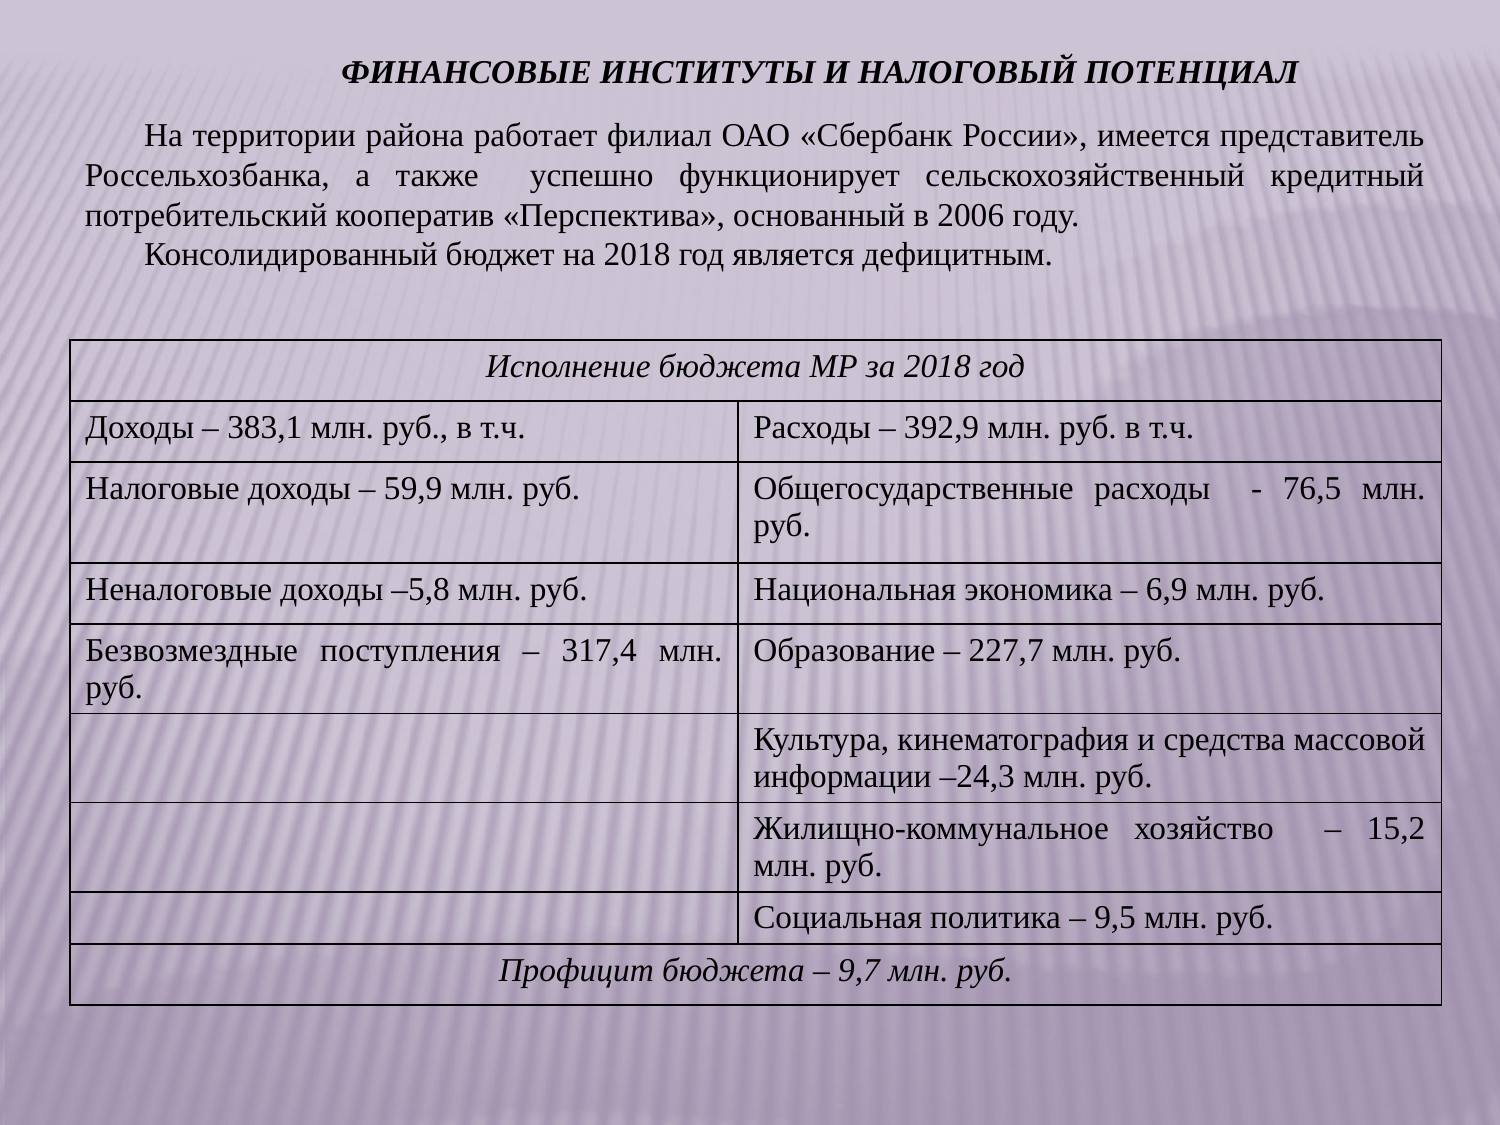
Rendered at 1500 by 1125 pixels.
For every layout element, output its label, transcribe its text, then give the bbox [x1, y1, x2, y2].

table_cell [71, 714, 737, 802]
table_cell Безвозмездные поступления – 317,4 млн. руб. [71, 625, 737, 713]
table_cell [71, 893, 737, 943]
table_cell Общегосударственные расходы - 76,5 млн. руб. [739, 463, 1441, 562]
text_box На территории района работает филиал ОАО «Сбербанк России», имеется представитель Россельхозбанка, а также успешно функционирует сельскохозяйственный кредитный потребительский кооператив «Перспектива», основанный в 2006 году. Консолидированный бюджет на 2018 год является дефицитным. [70, 105, 1442, 305]
table_cell Неналоговые доходы –5,8 млн. руб. [71, 564, 737, 623]
table_cell Жилищно-коммунальное хозяйство – 15,2 млн. руб. [739, 803, 1441, 891]
table_cell Доходы – 383,1 млн. руб., в т.ч. [71, 402, 737, 461]
table_cell Социальная политика – 9,5 млн. руб. [739, 893, 1441, 943]
table_cell Культура, кинематография и средства массовой информации –24,3 млн. руб. [739, 714, 1441, 802]
table_cell [71, 803, 737, 891]
table_cell Профицит бюджета – 9,7 млн. руб. [71, 945, 1441, 1004]
table_header Исполнение бюджета МР за 2018 год [71, 341, 1441, 400]
table_cell Расходы – 392,9 млн. руб. в т.ч. [739, 402, 1441, 461]
table_cell Национальная экономика – 6,9 млн. руб. [739, 564, 1441, 623]
table_cell Образование – 227,7 млн. руб. [739, 625, 1441, 713]
table_cell Налоговые доходы – 59,9 млн. руб. [71, 463, 737, 562]
text_box ФИНАНСОВЫЕ ИНСТИТУТЫ И НАЛОГОВЫЙ ПОТЕНЦИАЛ [164, 35, 1477, 106]
